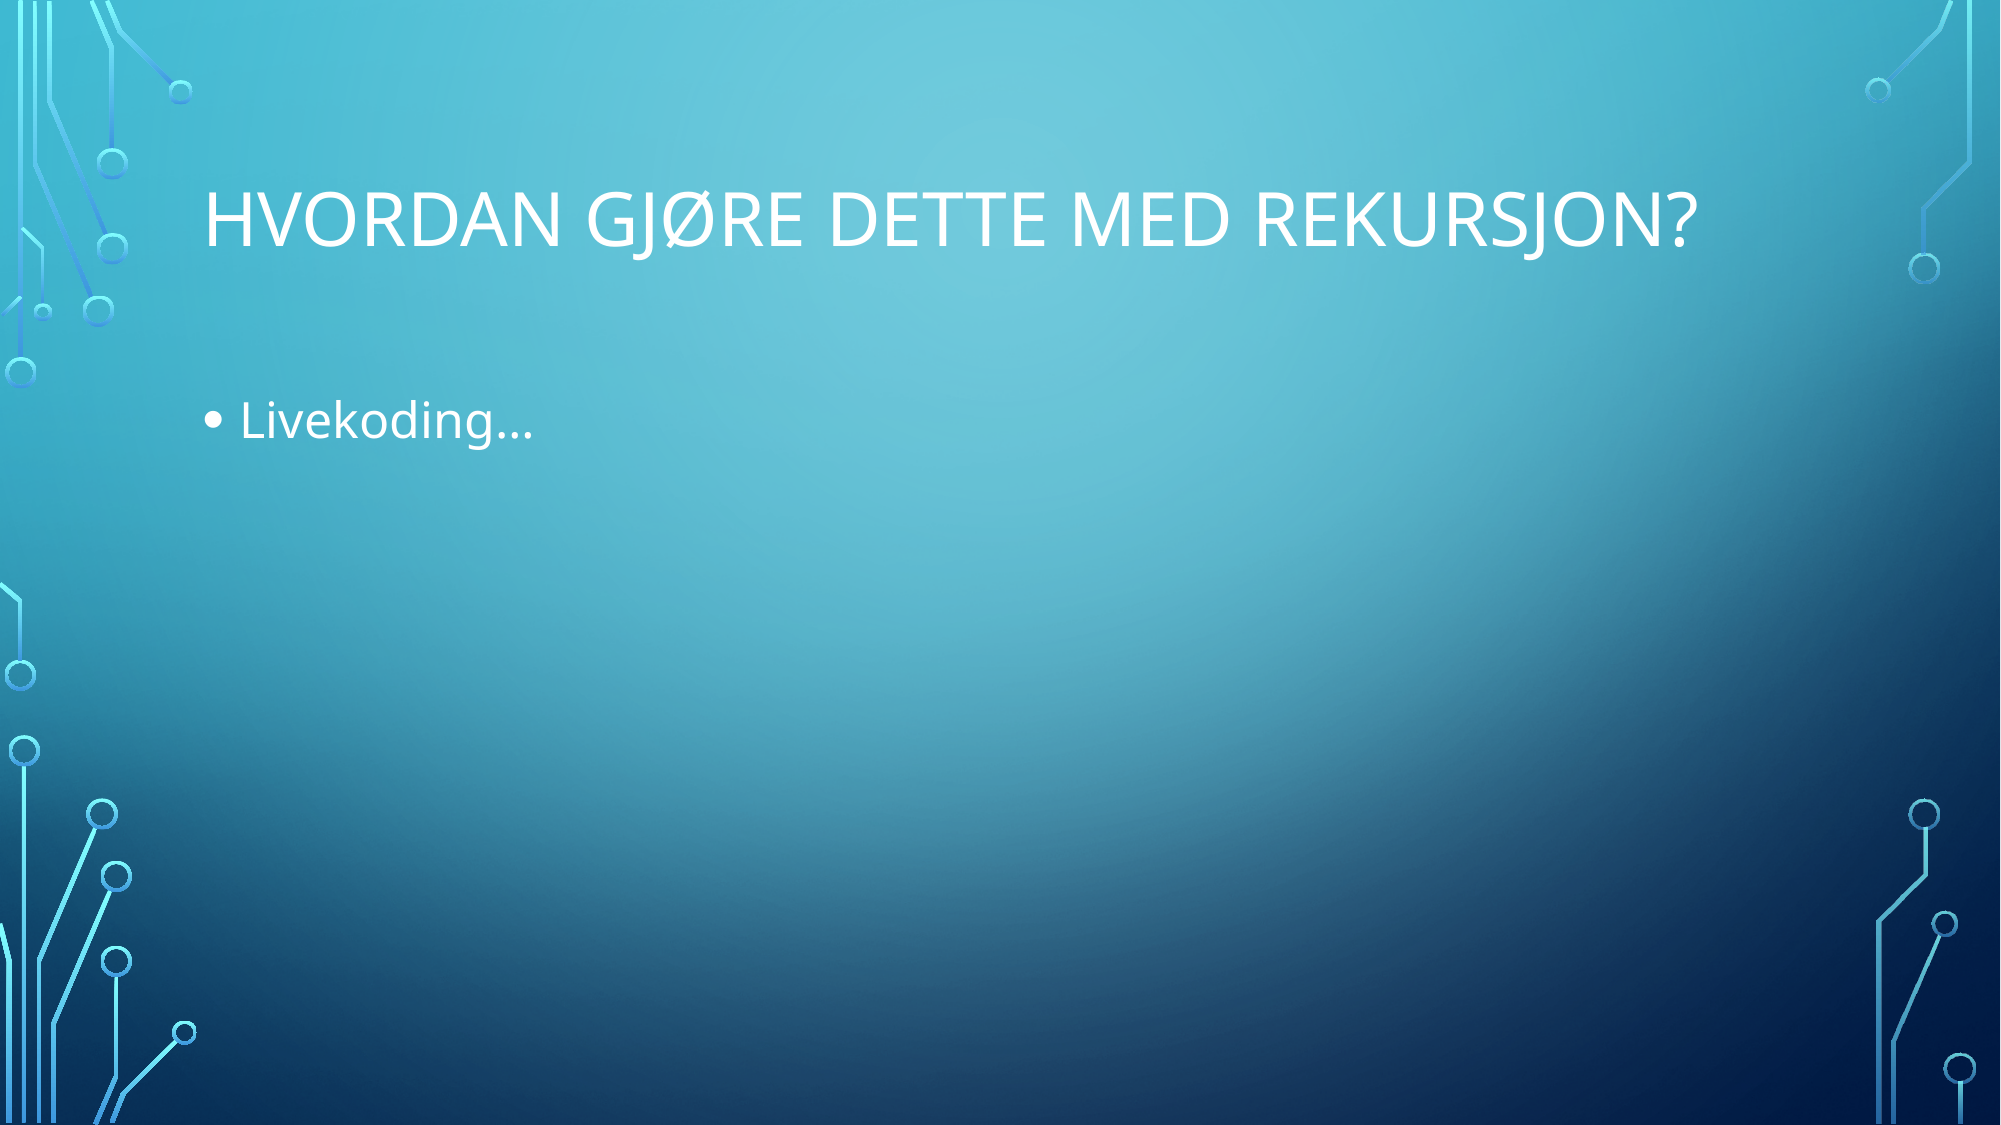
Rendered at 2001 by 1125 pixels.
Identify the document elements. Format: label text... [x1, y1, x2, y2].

list Livekoding… [187, 369, 1813, 950]
title Hvordan gjøre dette med rekursjon? [187, 101, 1813, 344]
